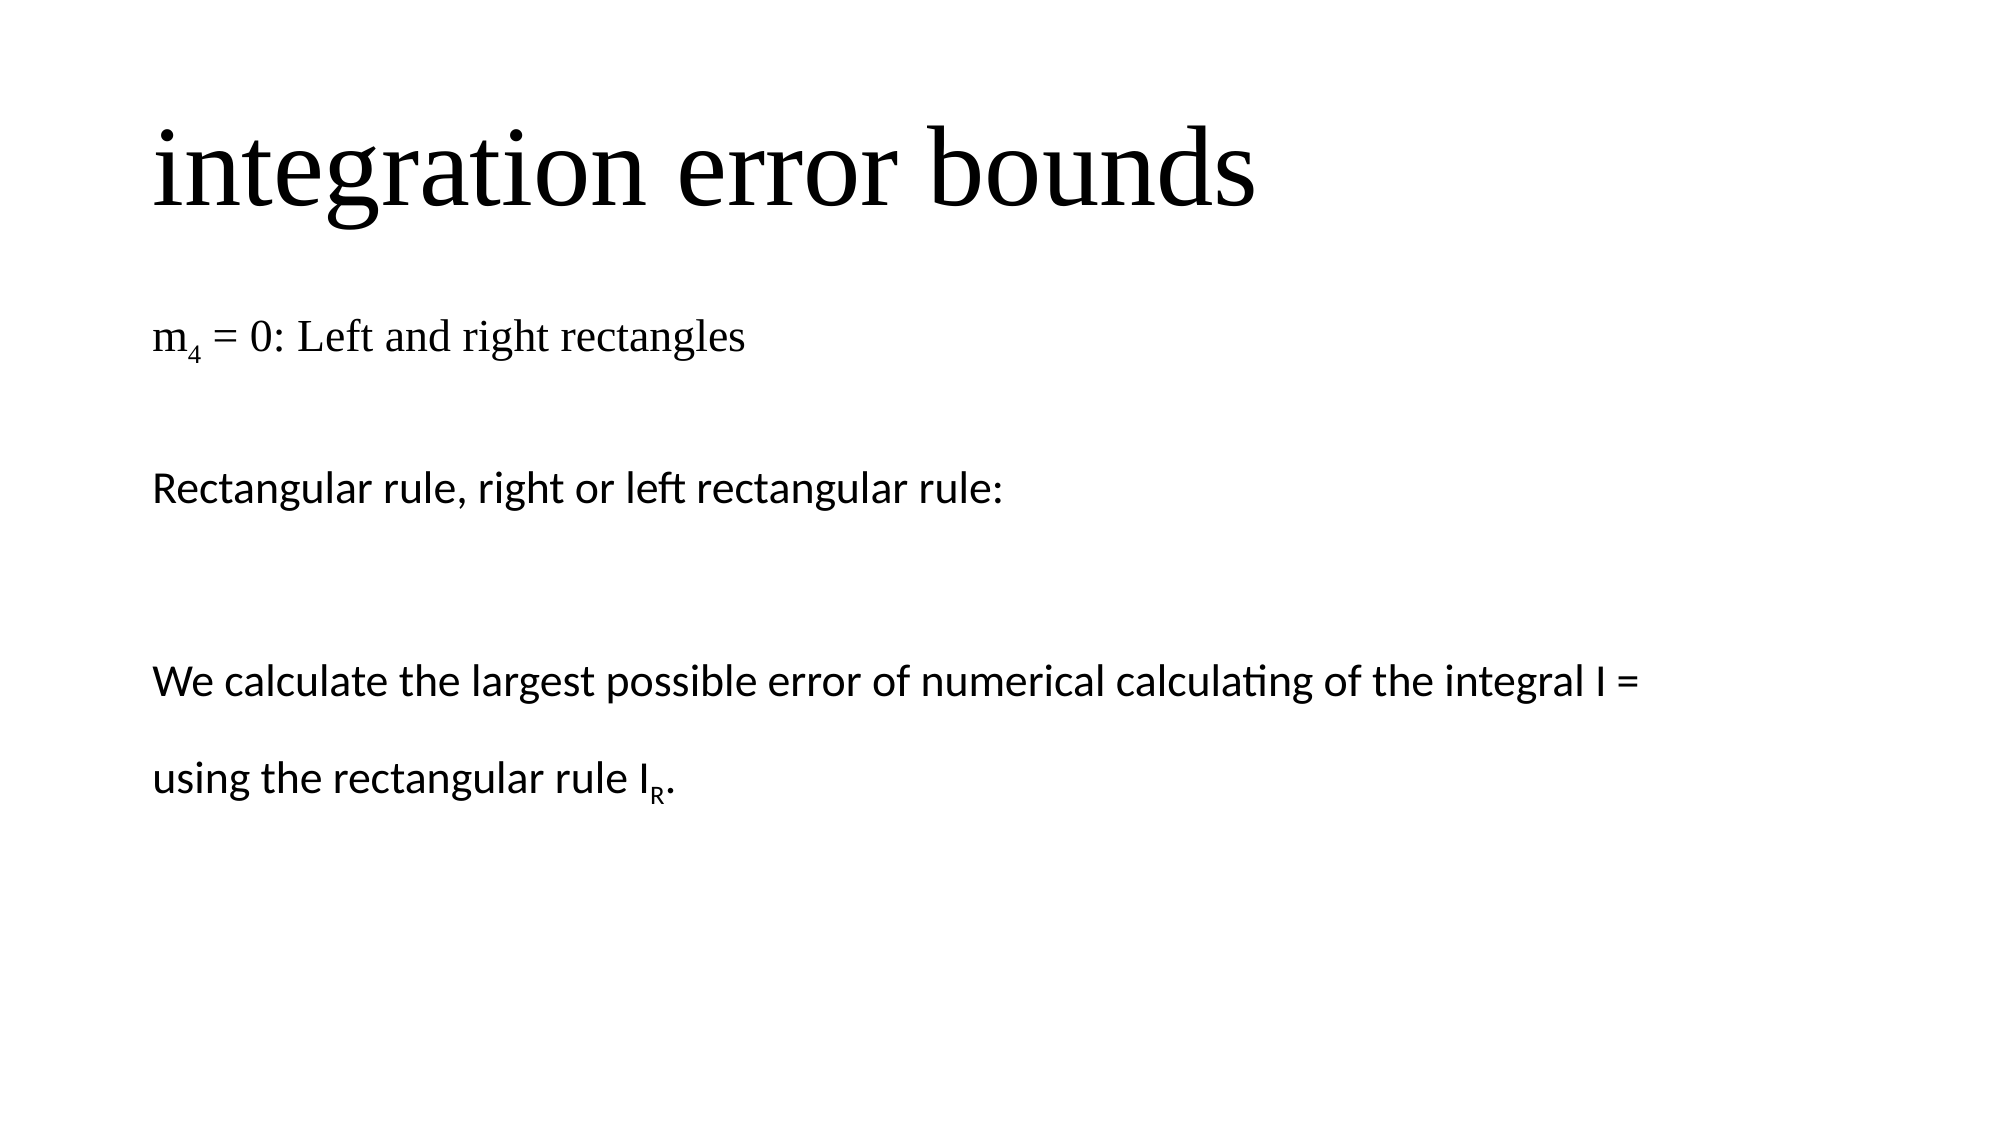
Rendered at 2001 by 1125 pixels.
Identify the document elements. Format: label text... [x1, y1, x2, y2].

title integration error bounds [137, 59, 1863, 278]
